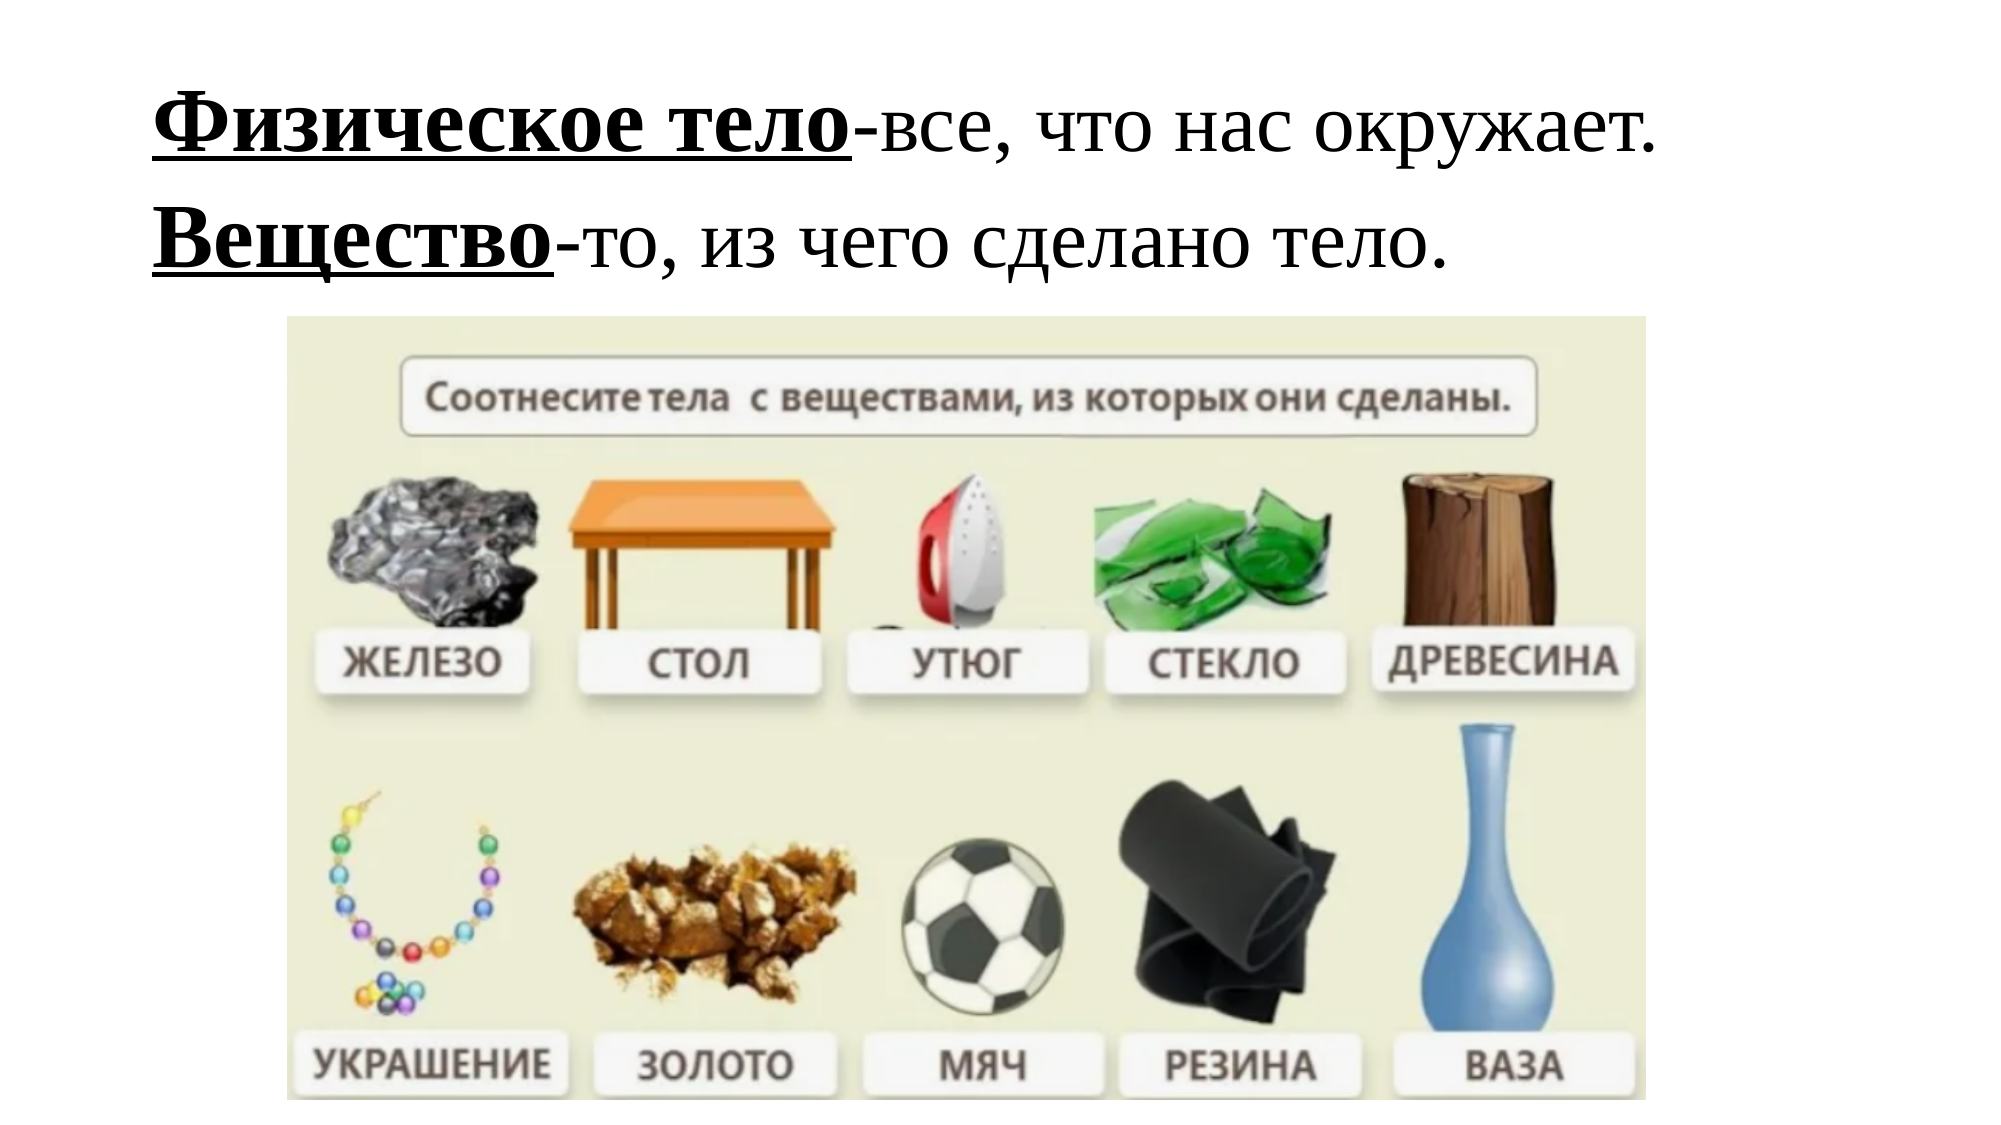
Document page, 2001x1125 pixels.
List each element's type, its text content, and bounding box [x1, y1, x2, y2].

title Физическое тело-все, что нас окружает. [137, 48, 1863, 180]
list Вещество-то, из чего сделано тело. [137, 180, 1863, 1014]
picture [287, 316, 1646, 1100]
